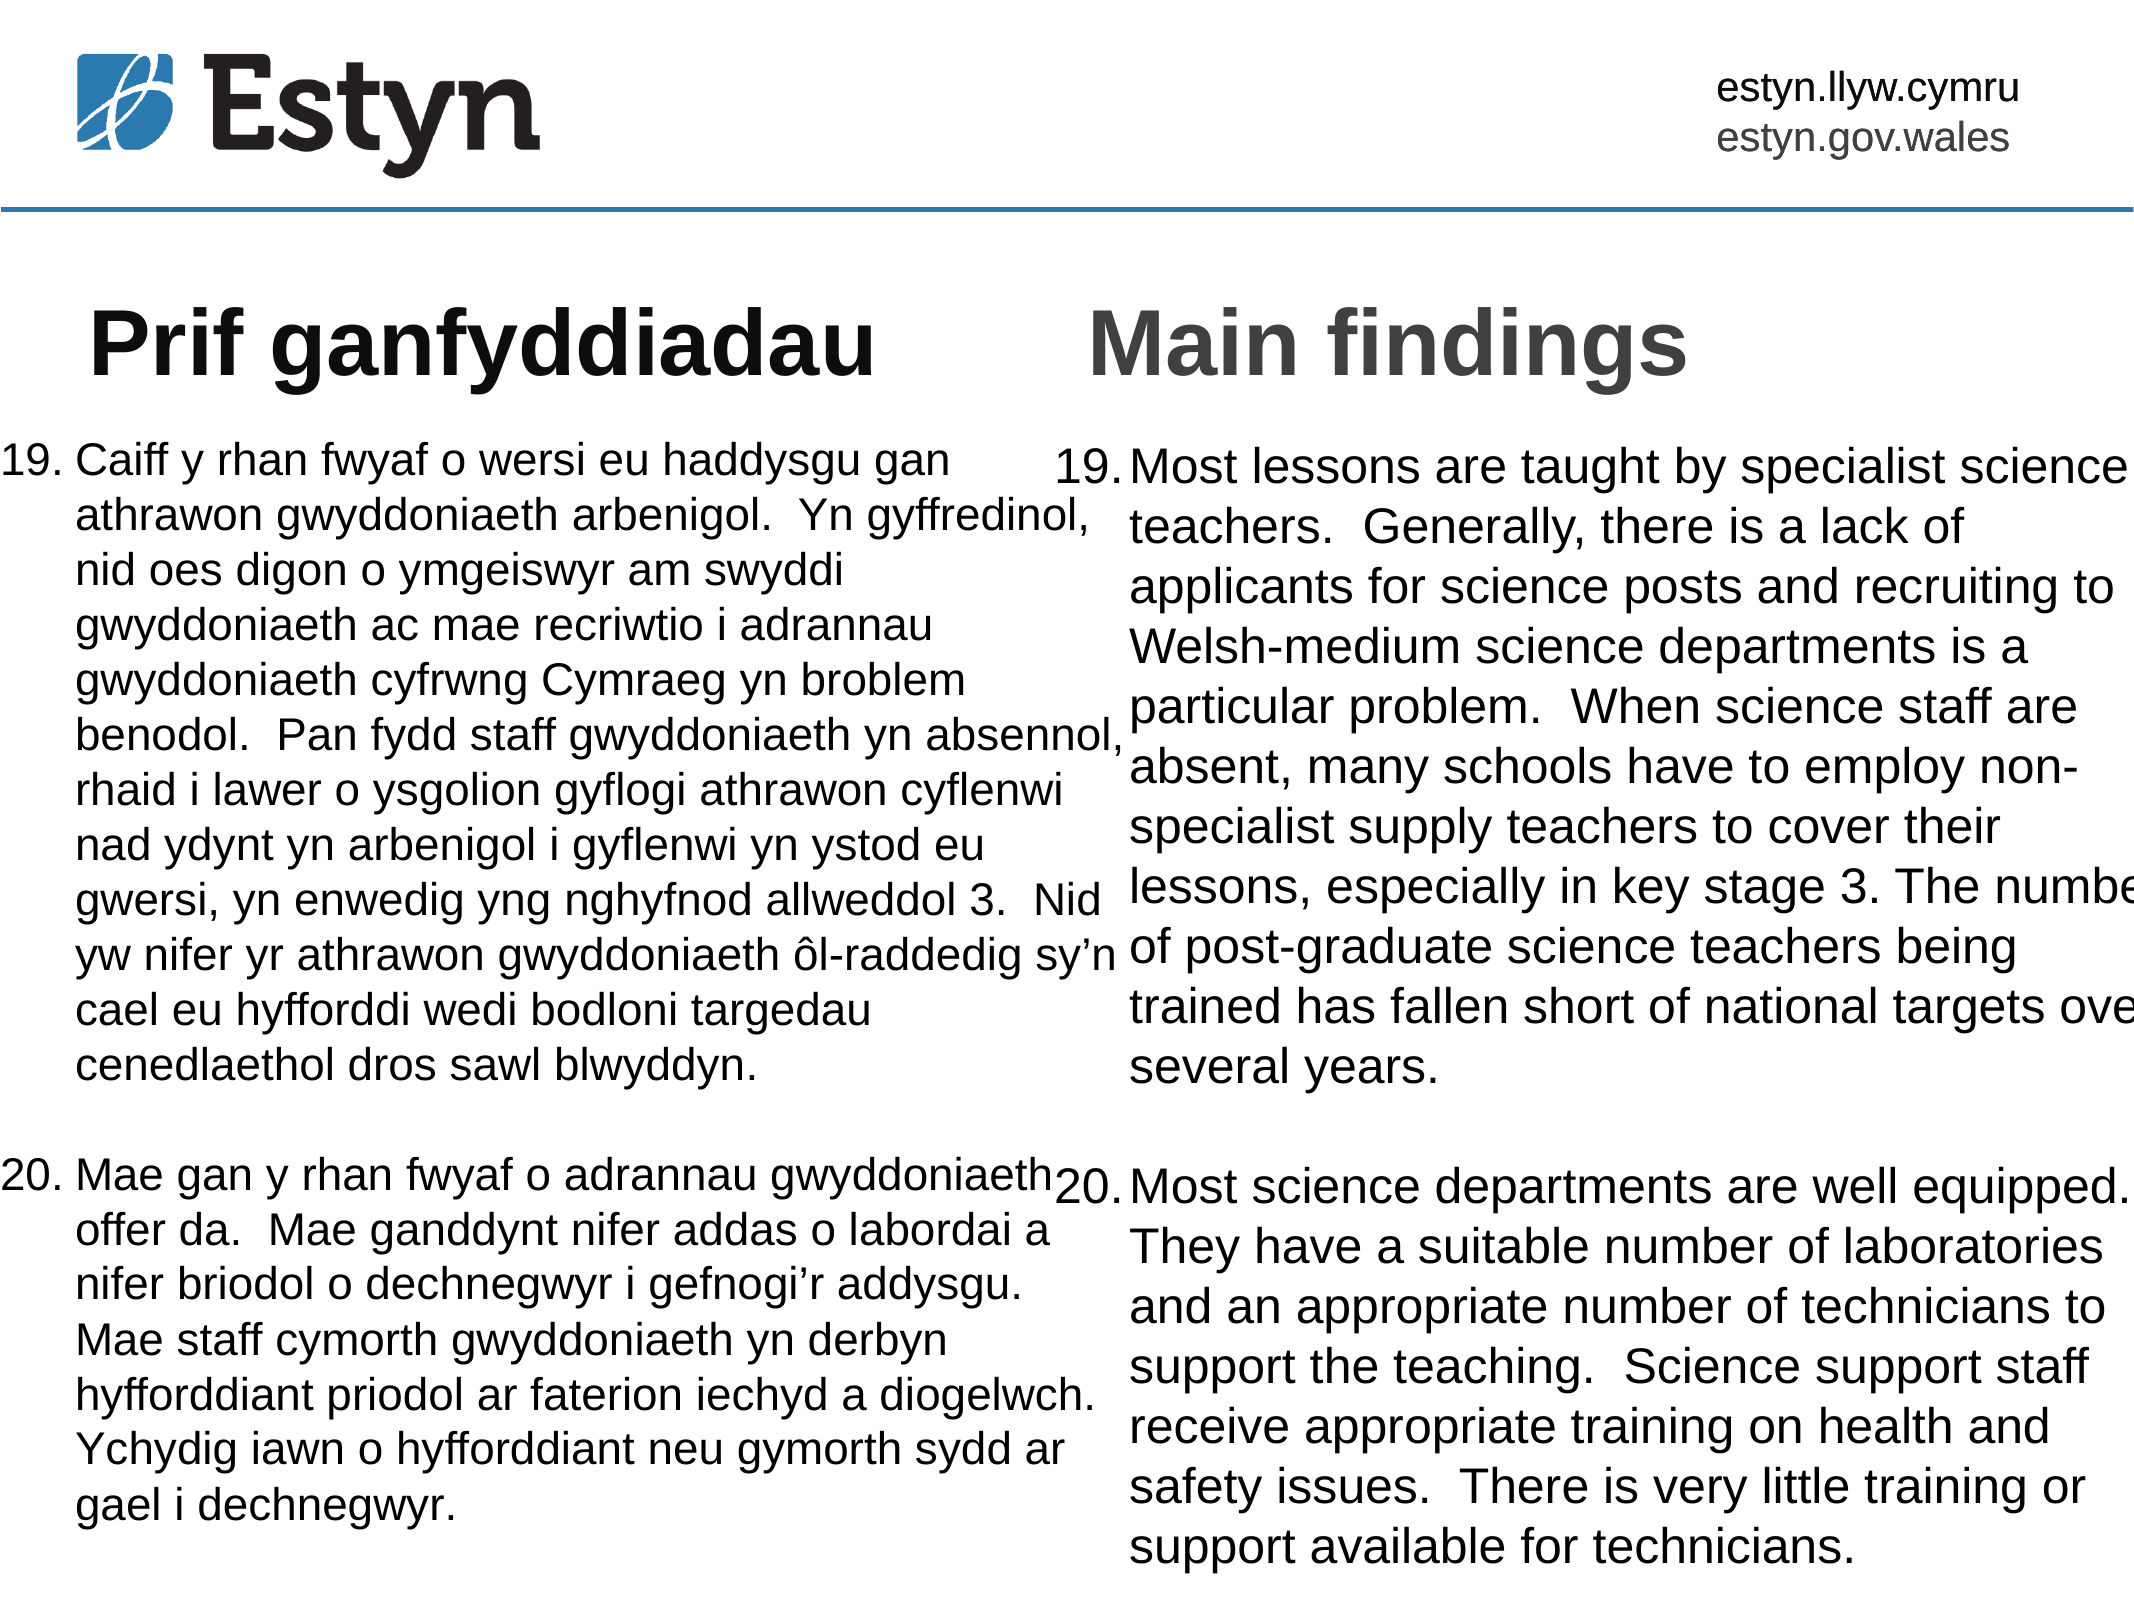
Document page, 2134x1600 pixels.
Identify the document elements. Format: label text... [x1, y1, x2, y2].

text_box Caiff y rhan fwyaf o wersi eu haddysgu gan athrawon gwyddoniaeth arbenigol. Yn gyffredinol, nid oes digon o ymgeiswyr am swyddi gwyddoniaeth ac mae recriwtio i adrannau gwyddoniaeth cyfrwng Cymraeg yn broblem benodol. Pan fydd staff gwyddoniaeth yn absennol, rhaid i lawer o ysgolion gyflogi athrawon cyflenwi nad ydynt yn arbenigol i gyflenwi yn ystod eu gwersi, yn enwedig yng nghyfnod allweddol 3. Nid yw nifer yr athrawon gwyddoniaeth ôl-raddedig sy’n cael eu hyfforddi wedi bodloni targedau cenedlaethol dros sawl blwyddyn. Mae gan y rhan fwyaf o adrannau gwyddoniaeth offer da. Mae ganddynt nifer addas o labordai a nifer briodol o dechnegwyr i gefnogi’r addysgu. Mae staff cymorth gwyddoniaeth yn derbyn hyfforddiant priodol ar faterion iechyd a diogelwch. Ychydig iawn o hyfforddiant neu gymorth sydd ar gael i dechnegwyr. [0, 429, 1129, 1600]
picture [71, 37, 545, 185]
title Prif ganfyddiadau [86, 281, 2047, 433]
text_box estyn.llyw.cymru estyn.gov.wales [1699, 51, 2060, 167]
text_box Most lessons are taught by specialist science teachers. Generally, there is a lack of applicants for science posts and recruiting to Welsh-medium science departments is a particular problem. When science staff are absent, many schools have to employ non-specialist supply teachers to cover their lessons, especially in key stage 3. The number of post-graduate science teachers being trained has fallen short of national targets over several years. Most science departments are well equipped. They have a suitable number of laboratories and an appropriate number of technicians to support the teaching. Science support staff receive appropriate training on health and safety issues. There is very little training or support available for technicians. [1129, 433, 2134, 1600]
text_box Main findings [1085, 281, 2060, 395]
